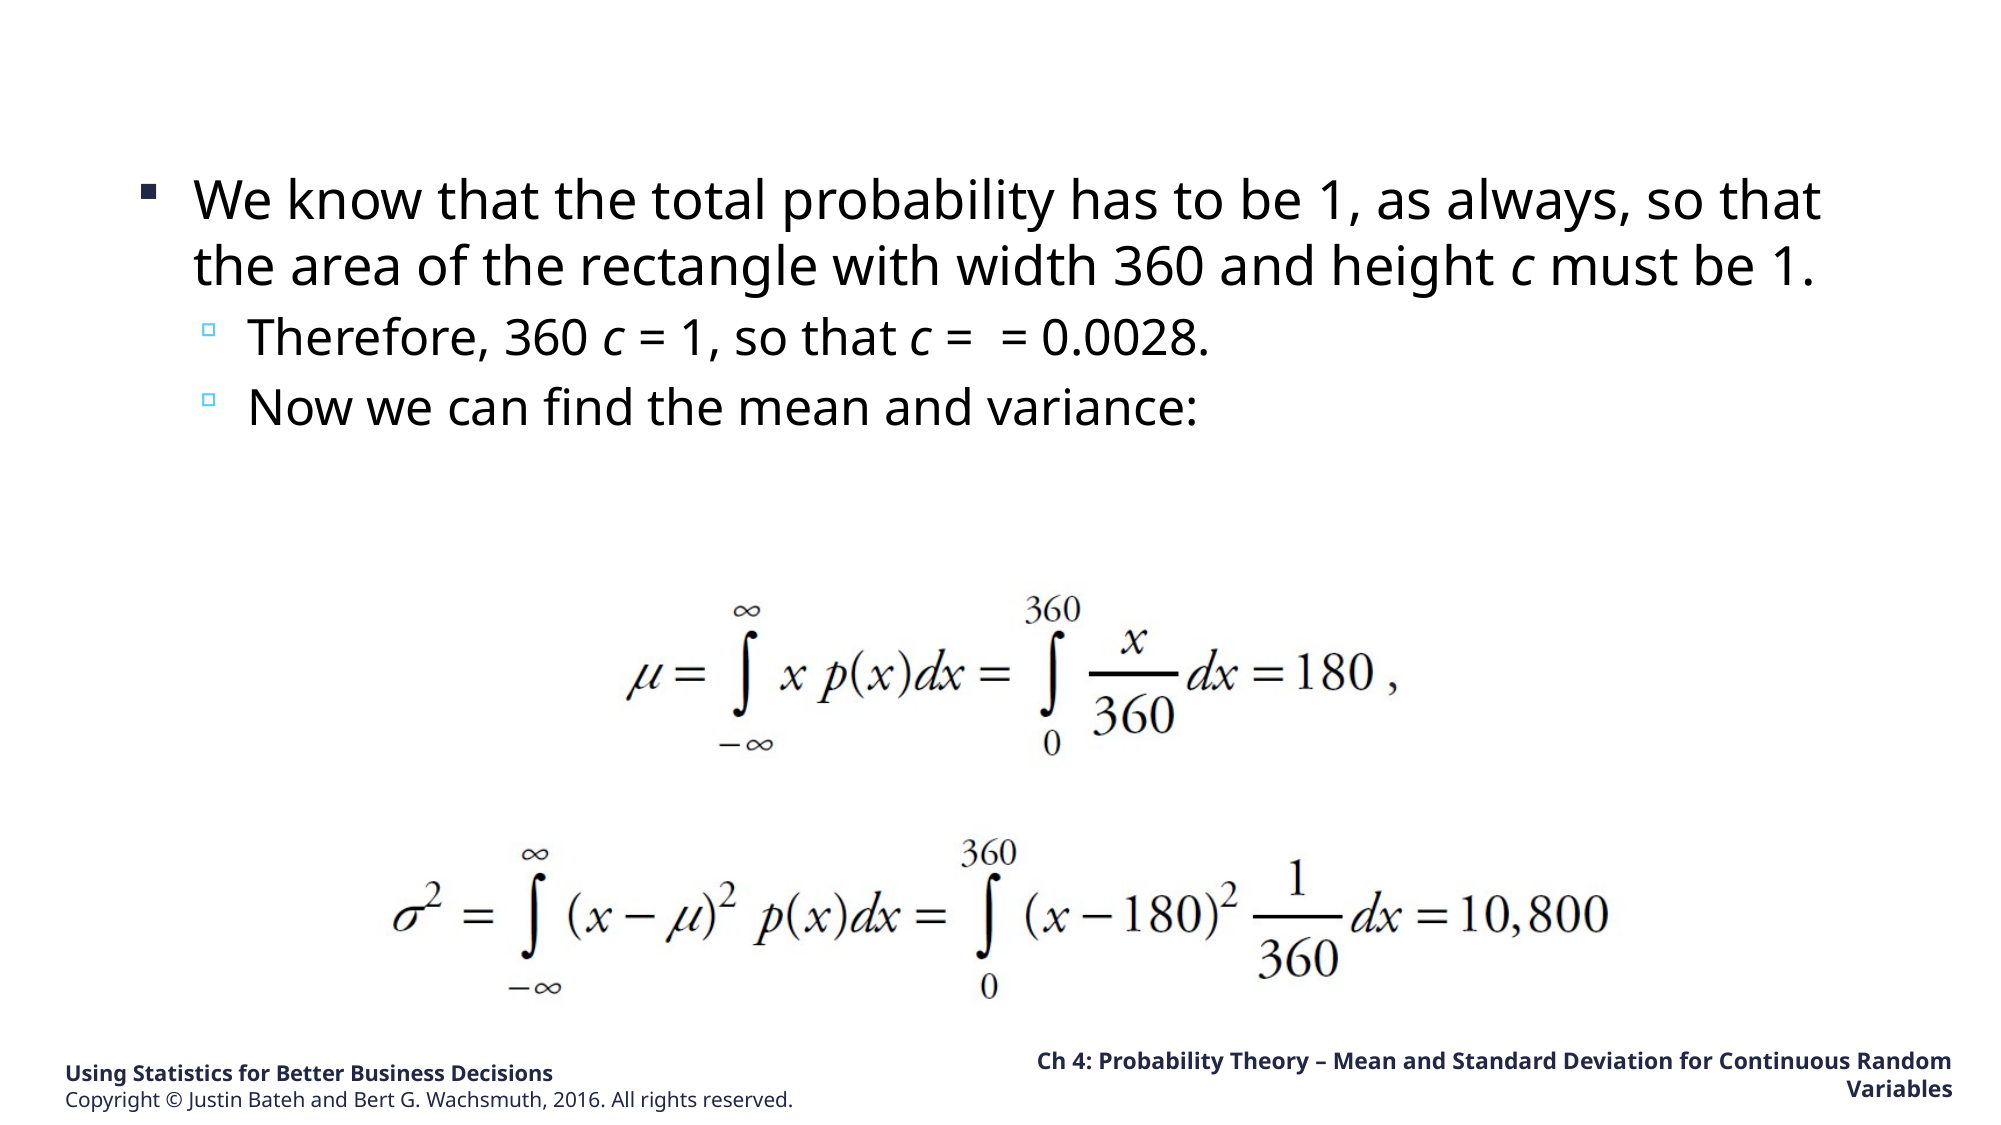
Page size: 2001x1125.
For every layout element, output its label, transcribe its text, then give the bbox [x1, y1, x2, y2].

text_box Ch 4: Probability Theory – Mean and Standard Deviation for Continuous Random Variables [936, 1039, 1968, 1110]
picture [376, 581, 1624, 1008]
